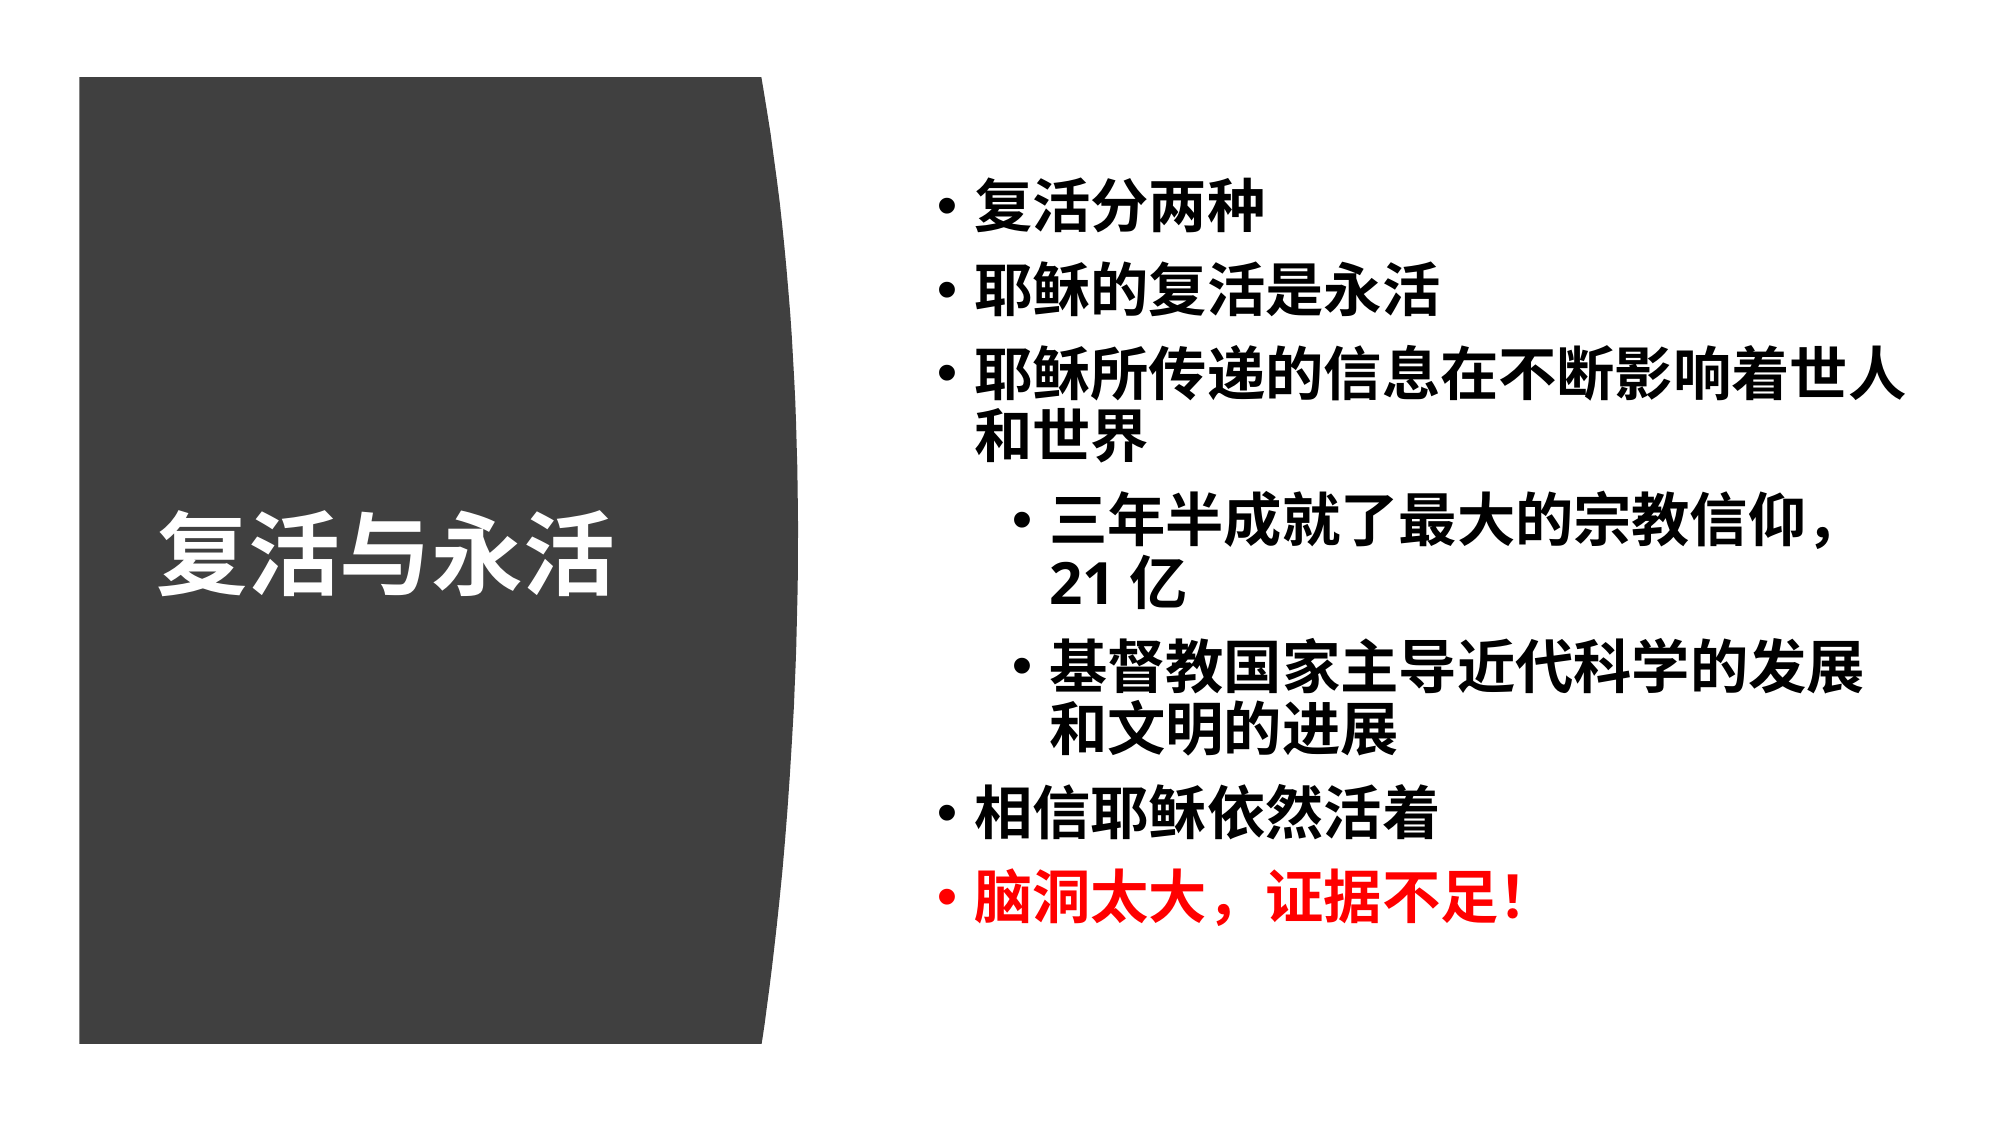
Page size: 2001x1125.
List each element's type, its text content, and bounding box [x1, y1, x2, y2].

title 复活与永活 [141, 166, 702, 953]
text_box 复活分两种 耶稣的复活是永活 耶稣所传递的信息在不断影响着世人和世界 三年半成就了最大的宗教信仰，21亿 基督教国家主导近代科学的发展和文明的进展 相信耶稣依然活着 脑洞太大，证据不足！ [921, 80, 1922, 1028]
text_box [78, 76, 800, 1045]
